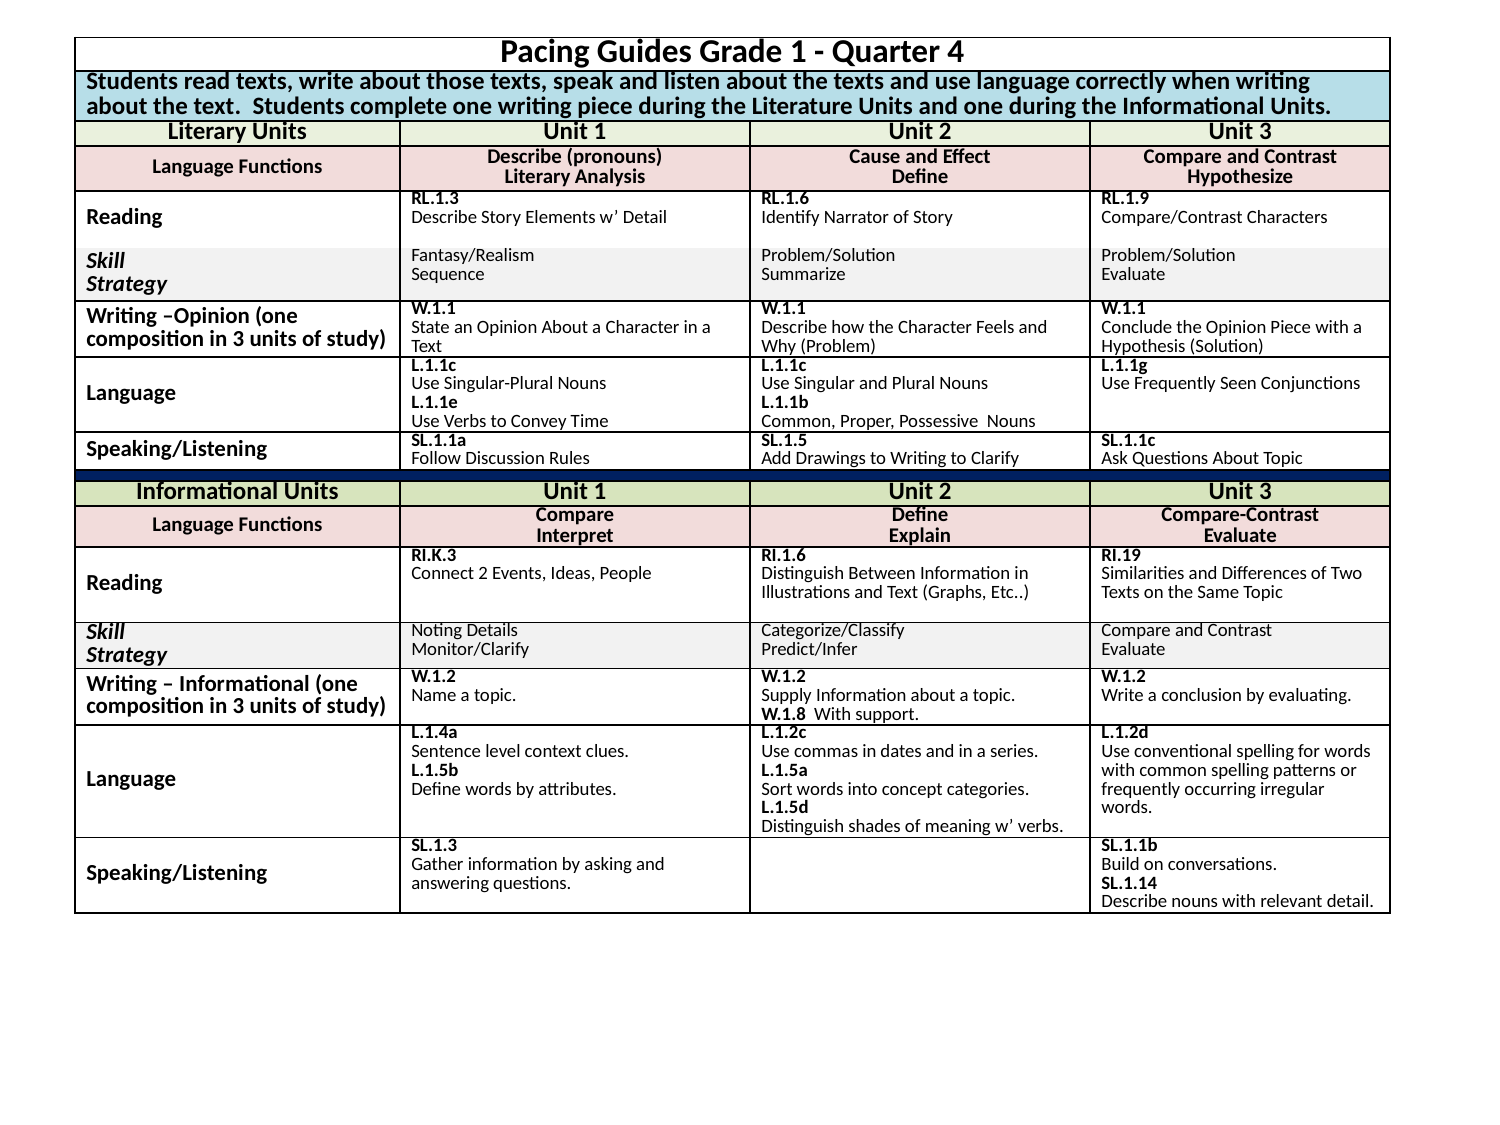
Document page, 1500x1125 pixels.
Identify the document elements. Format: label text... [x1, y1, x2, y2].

table_cell L.1.1c Use Singular and Plural Nouns L.1.1b Common, Proper, Possessive Nouns [751, 358, 1089, 431]
table_cell Unit 2 [751, 122, 1089, 145]
table_cell Describe (pronouns) Literary Analysis [401, 147, 749, 190]
table_cell W.1.2 Write a conclusion by evaluating. [1091, 669, 1389, 724]
table_cell L.1.4a Sentence level context clues. L.1.5b Define words by attributes. [401, 726, 749, 837]
table_cell L.1.1g Use Frequently Seen Conjunctions [1091, 358, 1389, 431]
table_cell Unit 2 [751, 482, 1089, 505]
table_cell Compare-Contrast Evaluate [1091, 507, 1389, 546]
table_cell Compare and Contrast Evaluate [1091, 623, 1389, 668]
table_cell W.1.1 State an Opinion About a Character in a Text [401, 302, 749, 356]
table_cell Categorize/Classify Predict/Infer [751, 623, 1089, 668]
table_cell Fantasy/Realism Sequence [401, 248, 749, 300]
table_cell Skill Strategy [76, 623, 399, 668]
table_cell Noting Details Monitor/Clarify [401, 623, 749, 668]
table_cell [76, 471, 1389, 480]
table_cell L.1.2d Use conventional spelling for words with common spelling patterns or frequently occurring irregular words. [1091, 726, 1389, 837]
table_cell SL.1.1b Build on conversations. SL.1.14 Describe nouns with relevant detail. [1091, 838, 1389, 912]
table_cell Unit 3 [1091, 122, 1389, 145]
table_cell Skill Strategy [76, 248, 399, 300]
table_cell [751, 838, 1089, 912]
table_cell Compare Interpret [401, 507, 749, 546]
table_cell Problem/Solution Evaluate [1091, 248, 1389, 300]
table_cell RL.1.3 Describe Story Elements w’ Detail [401, 192, 749, 248]
table_cell L.1.1c Use Singular-Plural Nouns L.1.1e Use Verbs to Convey Time [401, 358, 749, 431]
table_cell W.1.1 Conclude the Opinion Piece with a Hypothesis (Solution) [1091, 302, 1389, 356]
table_cell Reading [76, 192, 399, 248]
table_cell Students read texts, write about those texts, speak and listen about the texts and use language correctly when writing about the text. Students complete one writing piece during the Literature Units and one during the Informational Units. [76, 72, 1389, 120]
table_cell W.1.2 Supply Information about a topic. W.1.8 With support. [751, 669, 1089, 724]
table_cell L.1.2c Use commas in dates and in a series. L.1.5a Sort words into concept categories. L.1.5d Distinguish shades of meaning w’ verbs. [751, 726, 1089, 837]
table_cell RL.1.9 Compare/Contrast Characters [1091, 192, 1389, 248]
table_cell Informational Units [76, 482, 399, 505]
table_cell Language Functions [76, 507, 399, 546]
table_cell Unit 1 [401, 482, 749, 505]
table_cell Unit 1 [401, 122, 749, 145]
table_cell SL.1.1a Follow Discussion Rules [401, 433, 749, 469]
table_cell Writing –Opinion (one composition in 3 units of study) [76, 302, 399, 356]
table_cell Language [76, 358, 399, 431]
table_cell SL.1.5 Add Drawings to Writing to Clarify [751, 433, 1089, 469]
table_cell Reading [76, 548, 399, 622]
table_cell Cause and Effect Define [751, 147, 1089, 190]
table_cell Speaking/Listening [76, 838, 399, 912]
table_cell Speaking/Listening [76, 433, 399, 469]
table_cell RI.K.3 Connect 2 Events, Ideas, People [401, 548, 749, 622]
table_cell W.1.1 Describe how the Character Feels and Why (Problem) [751, 302, 1089, 356]
table_cell Literary Units [76, 122, 399, 145]
table_header Pacing Guides Grade 1 - Quarter 4 [76, 38, 1389, 70]
table_cell Compare and Contrast Hypothesize [1091, 147, 1389, 190]
table_cell Unit 3 [1091, 482, 1389, 505]
table_cell W.1.2 Name a topic. [401, 669, 749, 724]
table_cell RI.19 Similarities and Differences of Two Texts on the Same Topic [1091, 548, 1389, 622]
table_cell SL.1.3 Gather information by asking and answering questions. [401, 838, 749, 912]
table_cell Language Functions [76, 147, 399, 190]
table_cell RL.1.6 Identify Narrator of Story [751, 192, 1089, 248]
table_cell RI.1.6 Distinguish Between Information in Illustrations and Text (Graphs, Etc..) [751, 548, 1089, 622]
table_cell SL.1.1c Ask Questions About Topic [1091, 433, 1389, 469]
table_cell Problem/Solution Summarize [751, 248, 1089, 300]
table_cell Language [76, 726, 399, 837]
table_cell Define Explain [751, 507, 1089, 546]
table_cell Writing – Informational (one composition in 3 units of study) [76, 669, 399, 724]
